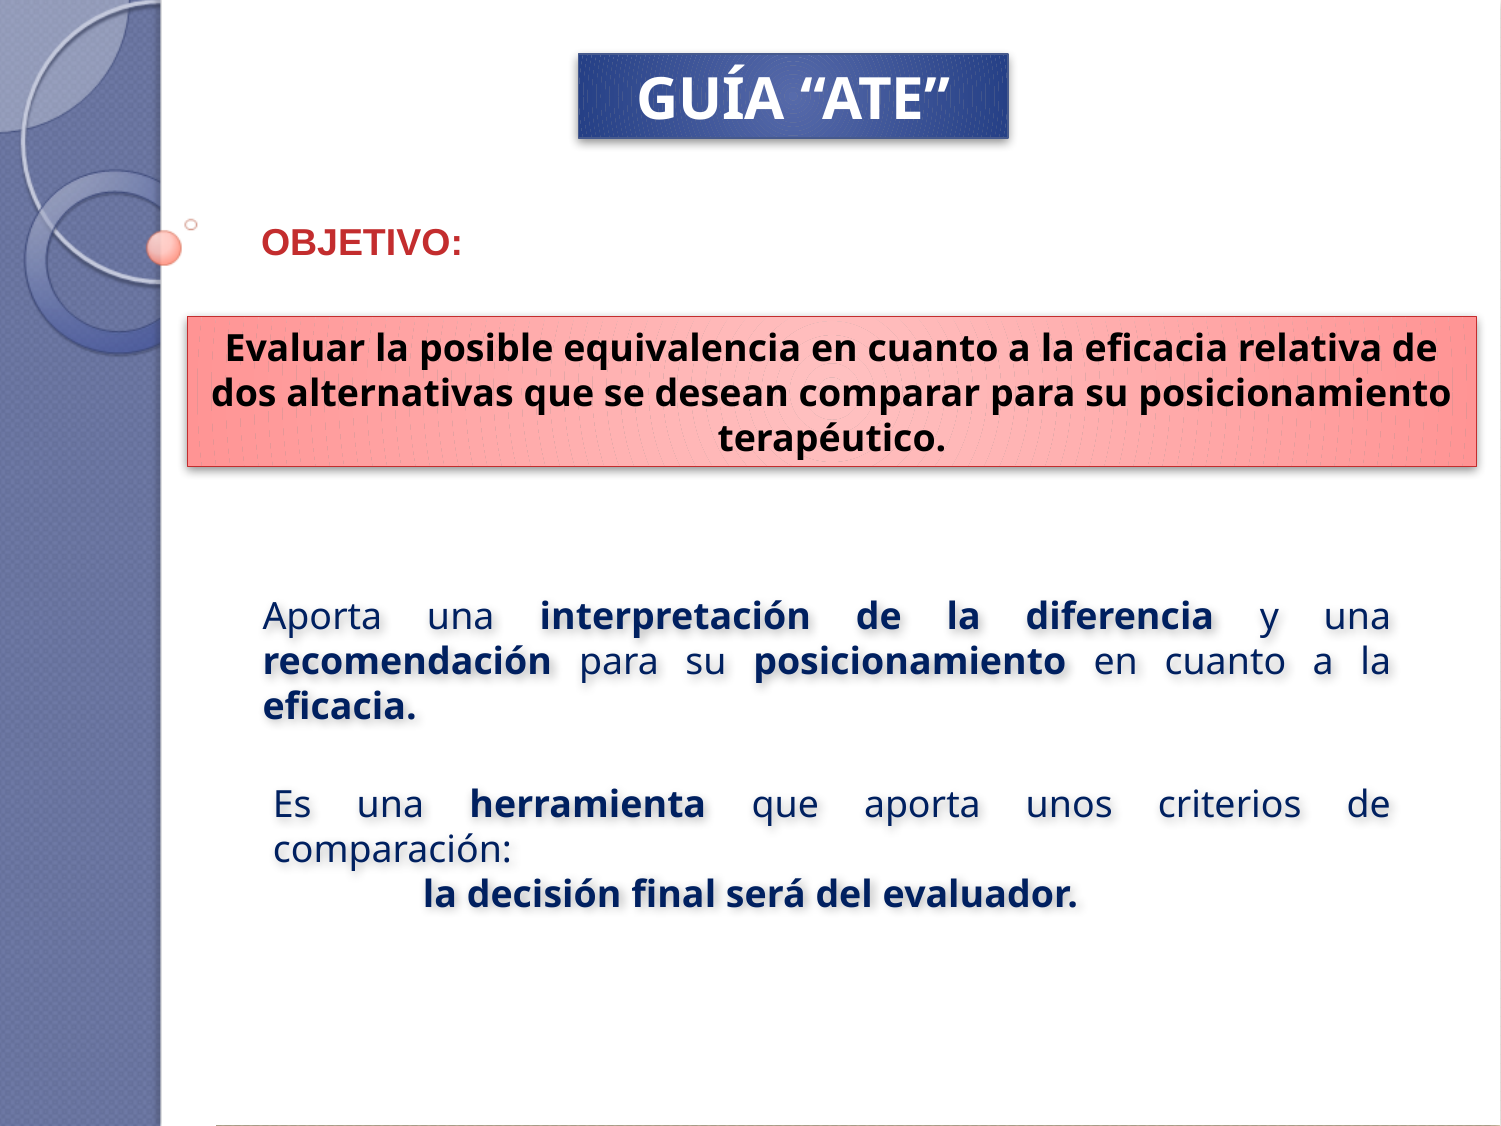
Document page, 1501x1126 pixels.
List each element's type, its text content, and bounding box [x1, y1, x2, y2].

text_box Evaluar la posible equivalencia en cuanto a la eficacia relativa de dos alternativas que se desean comparar para su posicionamiento terapéutico. [222, 316, 1477, 467]
text_box Es una herramienta que aporta unos criterios de comparación: la decisión final será del evaluador. [257, 772, 1407, 923]
picture [0, 0, 216, 1126]
text_box Aporta una interpretación de la diferencia y una recomendación para su posicionamiento en cuanto a la eficacia. [247, 584, 1407, 735]
text_box OBJETIVO: [246, 211, 481, 271]
text_box GUÍA “ATE” [578, 53, 1009, 139]
